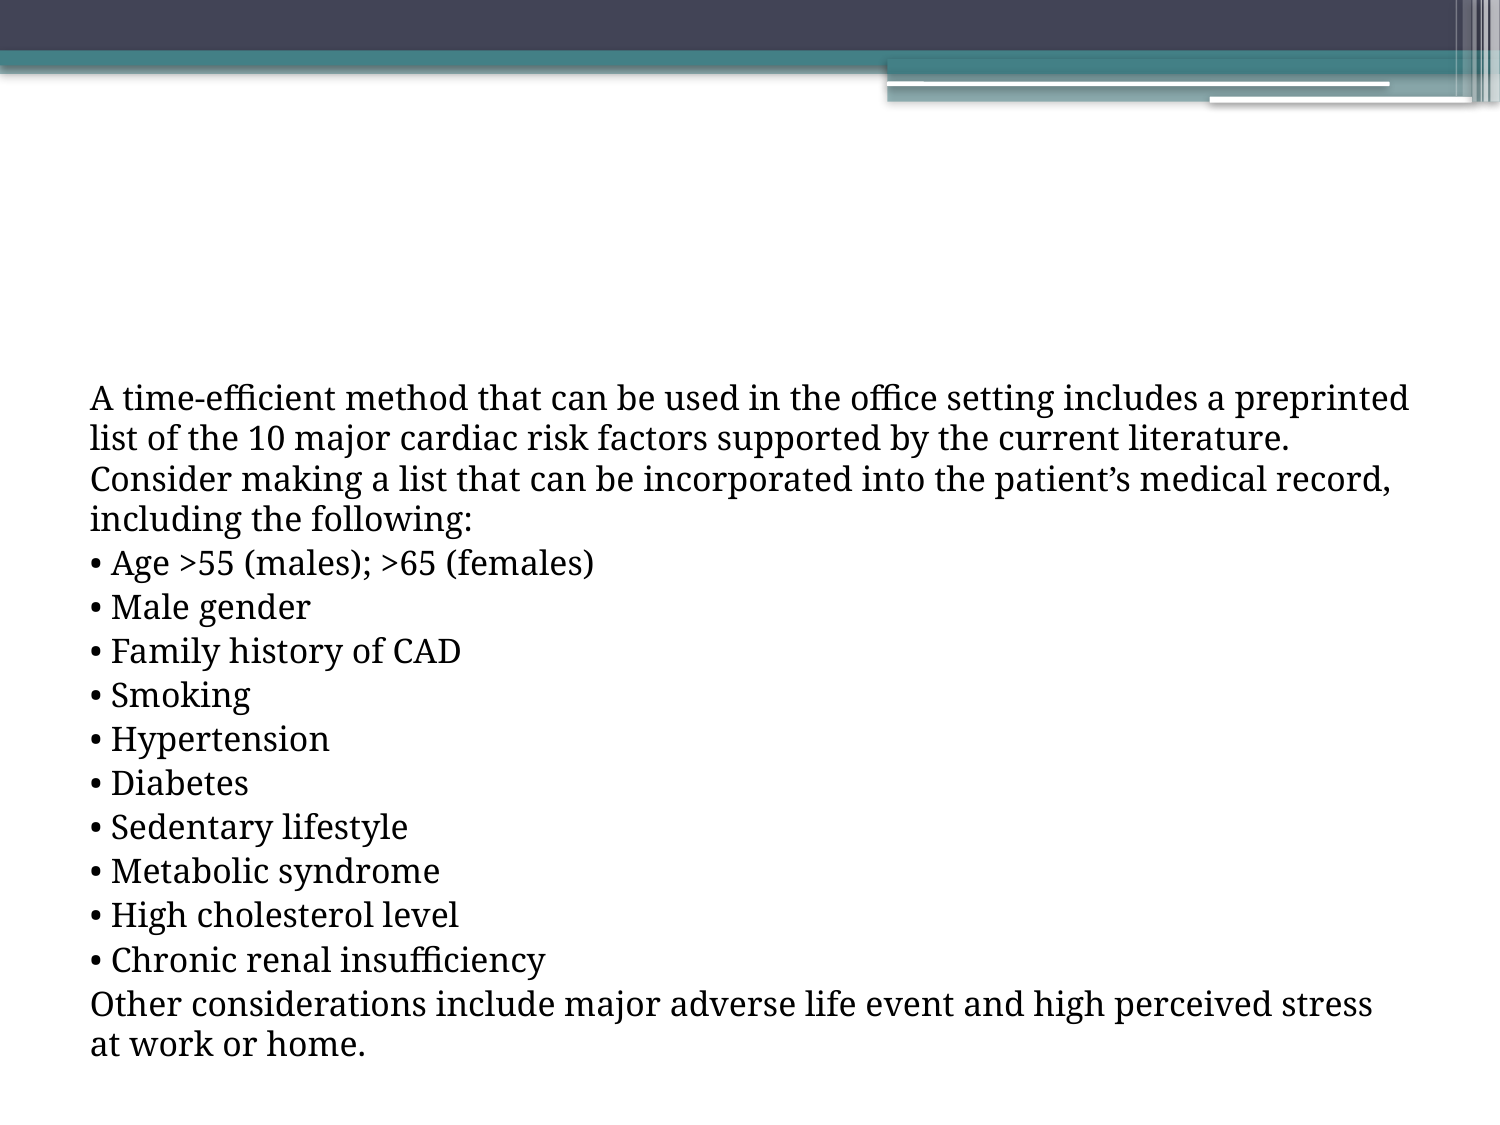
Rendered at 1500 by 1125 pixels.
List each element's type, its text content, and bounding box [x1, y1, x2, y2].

list A time-efficient method that can be used in the office setting includes a preprinted list of the 10 major cardiac risk factors supported by the current literature. Consider making a list that can be incorporated into the patient’s medical record, including the following: • Age >55 (males); >65 (females) • Male gender • Family history of CAD • Smoking • Hypertension • Diabetes • Sedentary lifestyle • Metabolic syndrome • High cholesterol level • Chronic renal insufficiency Other considerations include major adverse life event and high perceived stress at work or home. [75, 368, 1425, 1079]
